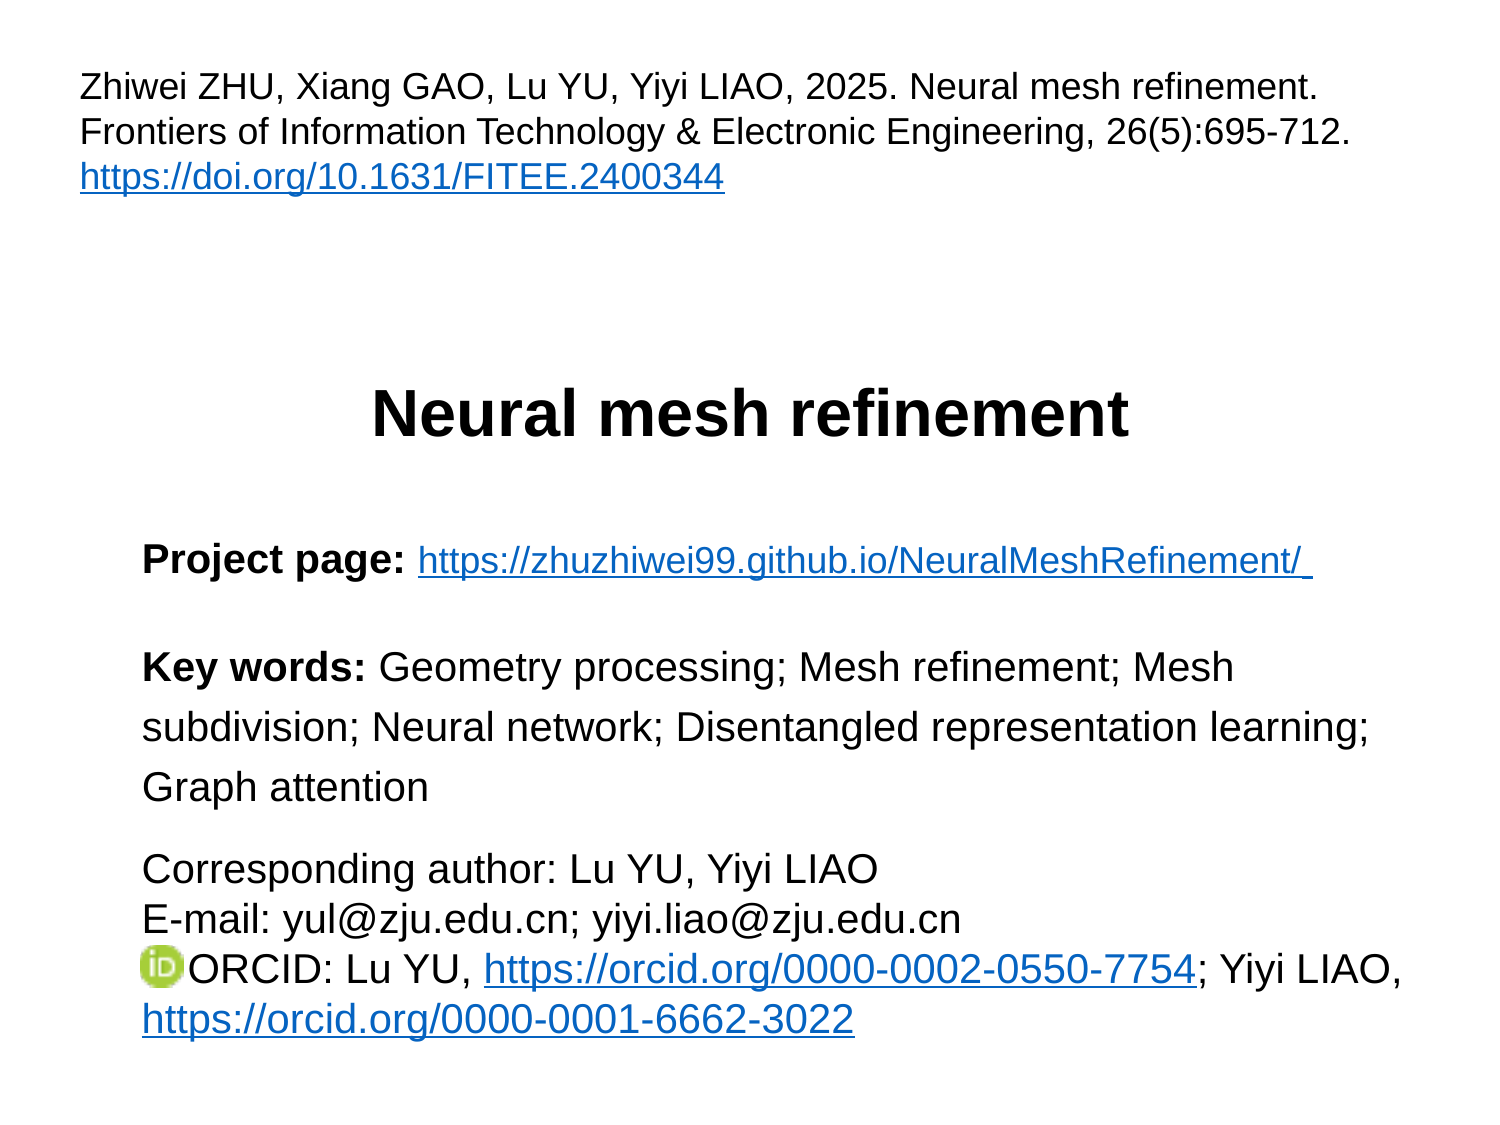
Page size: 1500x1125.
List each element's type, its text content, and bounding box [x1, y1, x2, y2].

subtitle Key words: Geometry processing; Mesh refinement; Mesh subdivision; Neural network; Disentangled representation learning; Graph attention [126, 621, 1412, 796]
text_box Zhiwei ZHU, Xiang GAO, Lu YU, Yiyi LIAO, 2025. Neural mesh refinement. Frontiers of Information Technology & Electronic Engineering, 26(5):695-712. https://doi.org/10.1631/FITEE.2400344 [64, 54, 1447, 205]
picture [140, 945, 184, 988]
text_box Corresponding author: Lu YU, Yiyi LIAO E-mail: yul@zju.edu.cn; yiyi.liao@zju.edu.cn ORCID: Lu YU, https://orcid.org/0000-0002-0550-7754; Yiyi LIAO, https://orcid.org/0000-0001-6662-3022 [126, 834, 1433, 1050]
text_box Project page: https://zhuzhiwei99.github.io/NeuralMeshRefinement/ [126, 514, 1492, 615]
title Neural mesh refinement [33, 337, 1469, 458]
